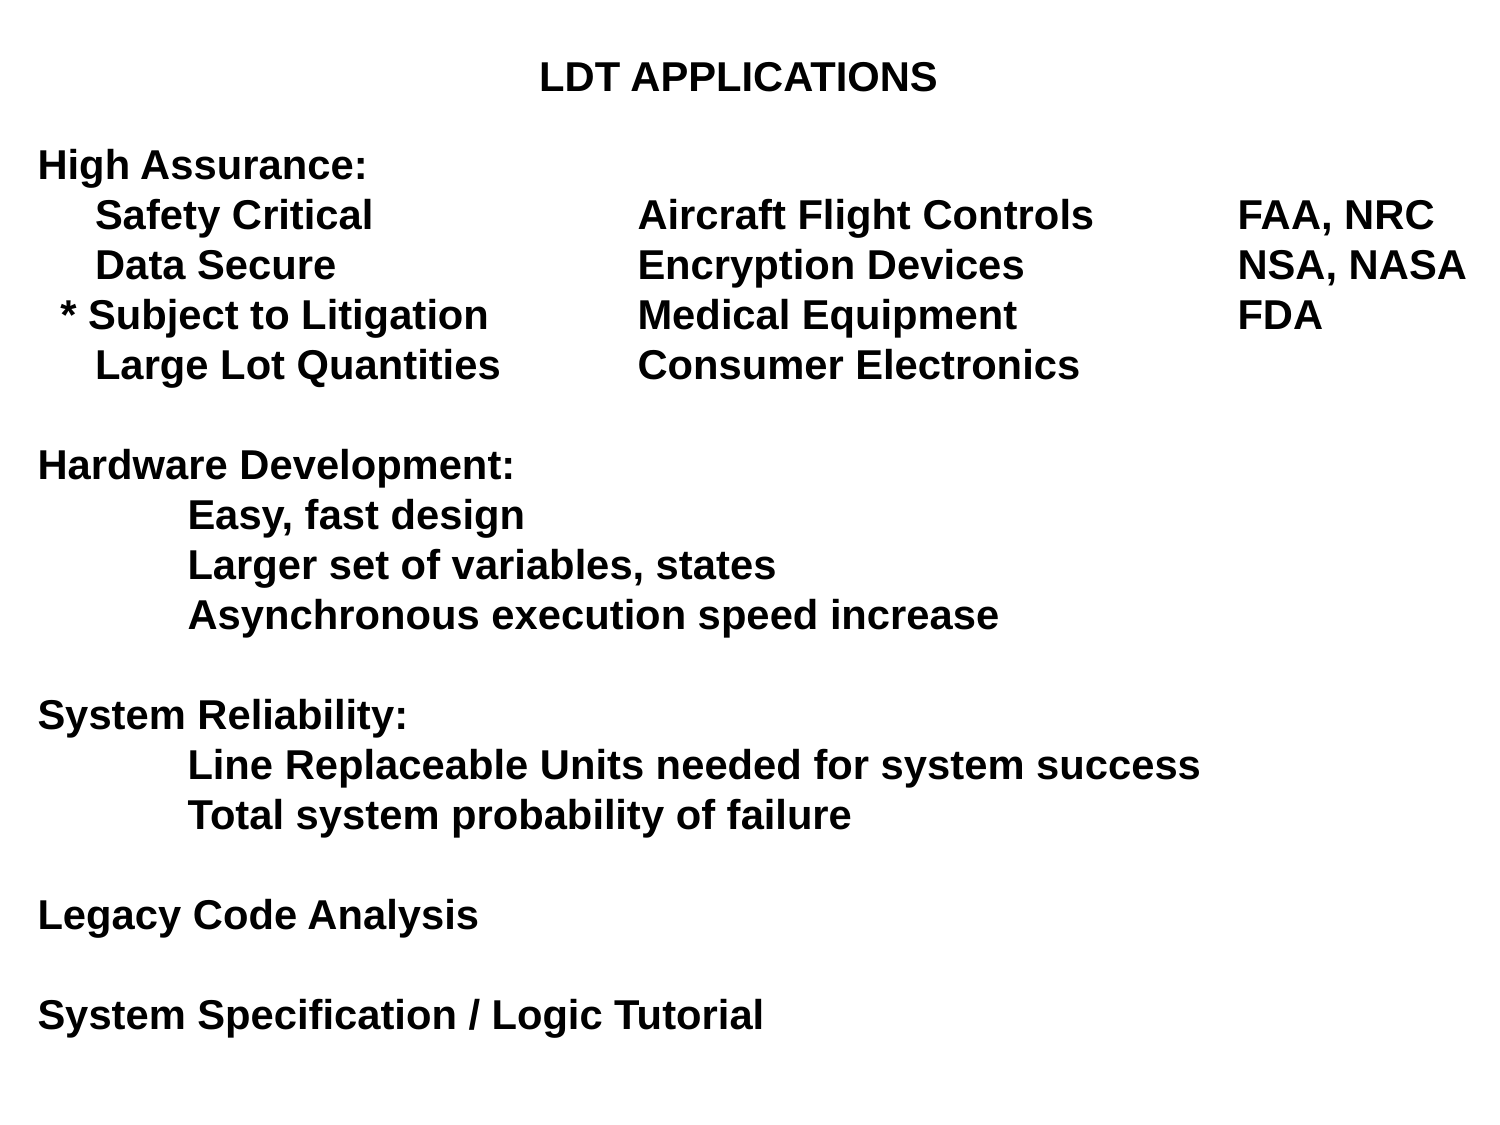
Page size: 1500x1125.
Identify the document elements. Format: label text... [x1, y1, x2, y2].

text_box High Assurance: Safety Critical Aircraft Flight Controls FAA, NRC Data Secure Encryption Devices NSA, NASA * Subject to Litigation Medical Equipment FDA Large Lot Quantities Consumer Electronics Hardware Development: Easy, fast design Larger set of variables, states Asynchronous execution speed increase System Reliability: Line Replaceable Units needed for system success Total system probability of failure Legacy Code Analysis System Specification / Logic Tutorial [37, 137, 1500, 1125]
text_box LDT APPLICATIONS [539, 50, 939, 101]
